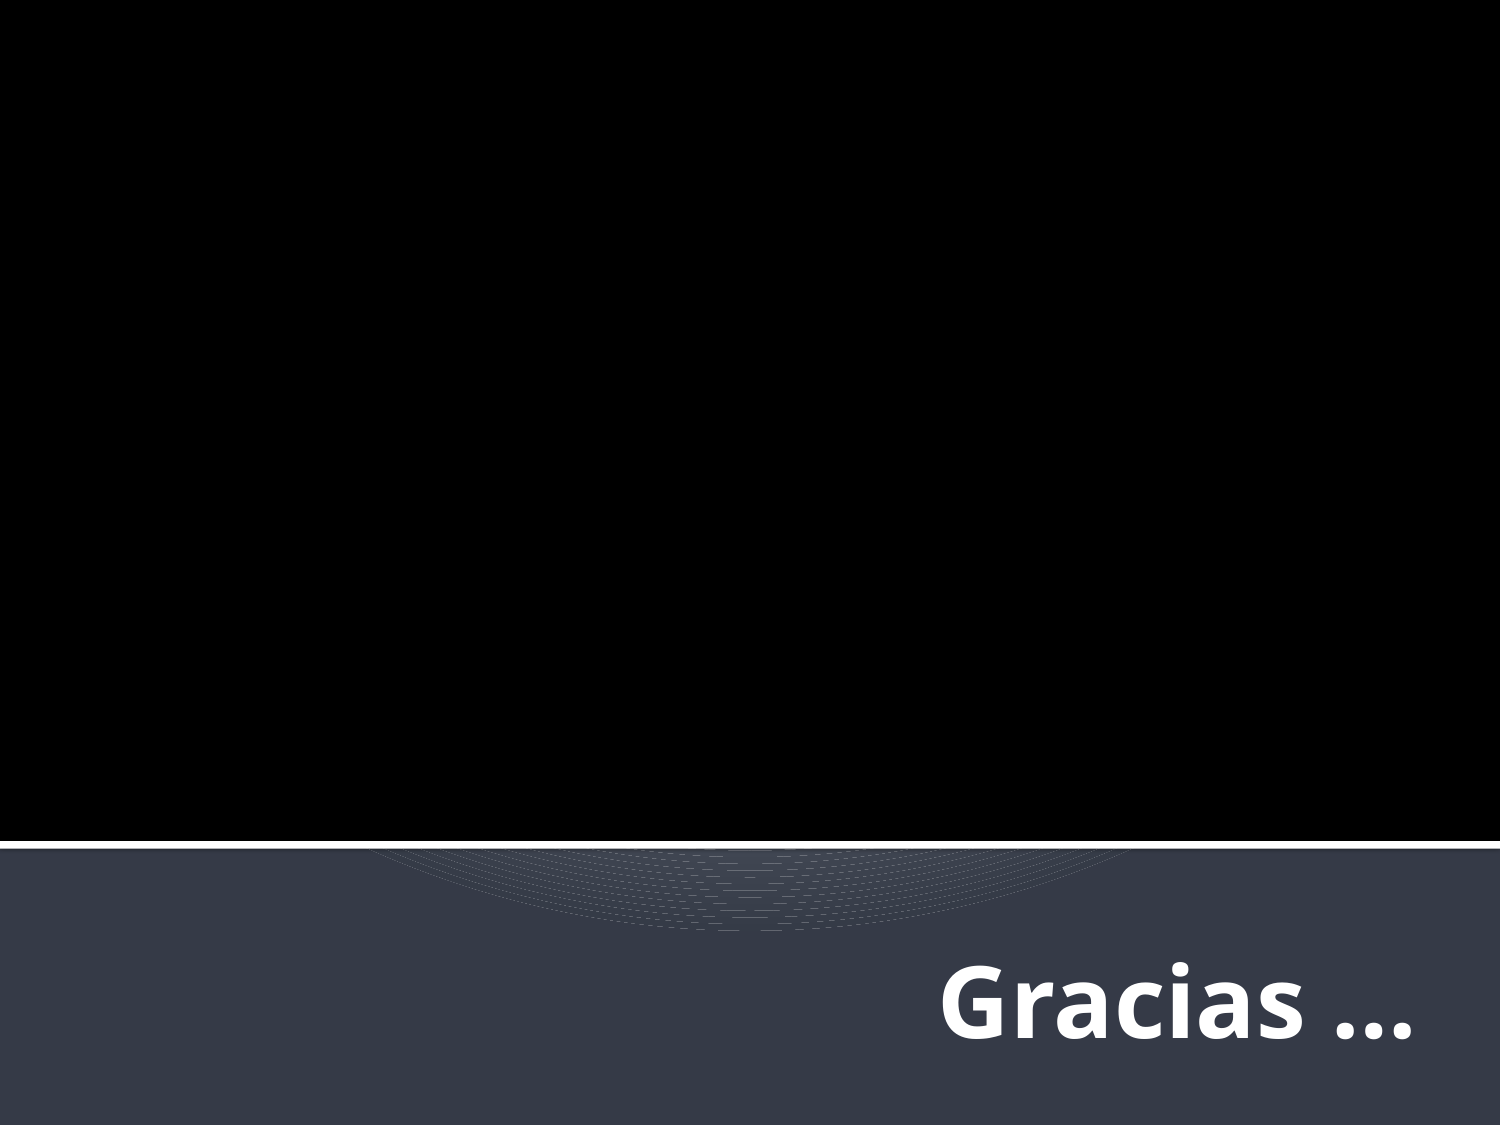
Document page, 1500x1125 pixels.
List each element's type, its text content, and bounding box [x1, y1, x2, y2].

subtitle Gracias … [100, 845, 1426, 1125]
